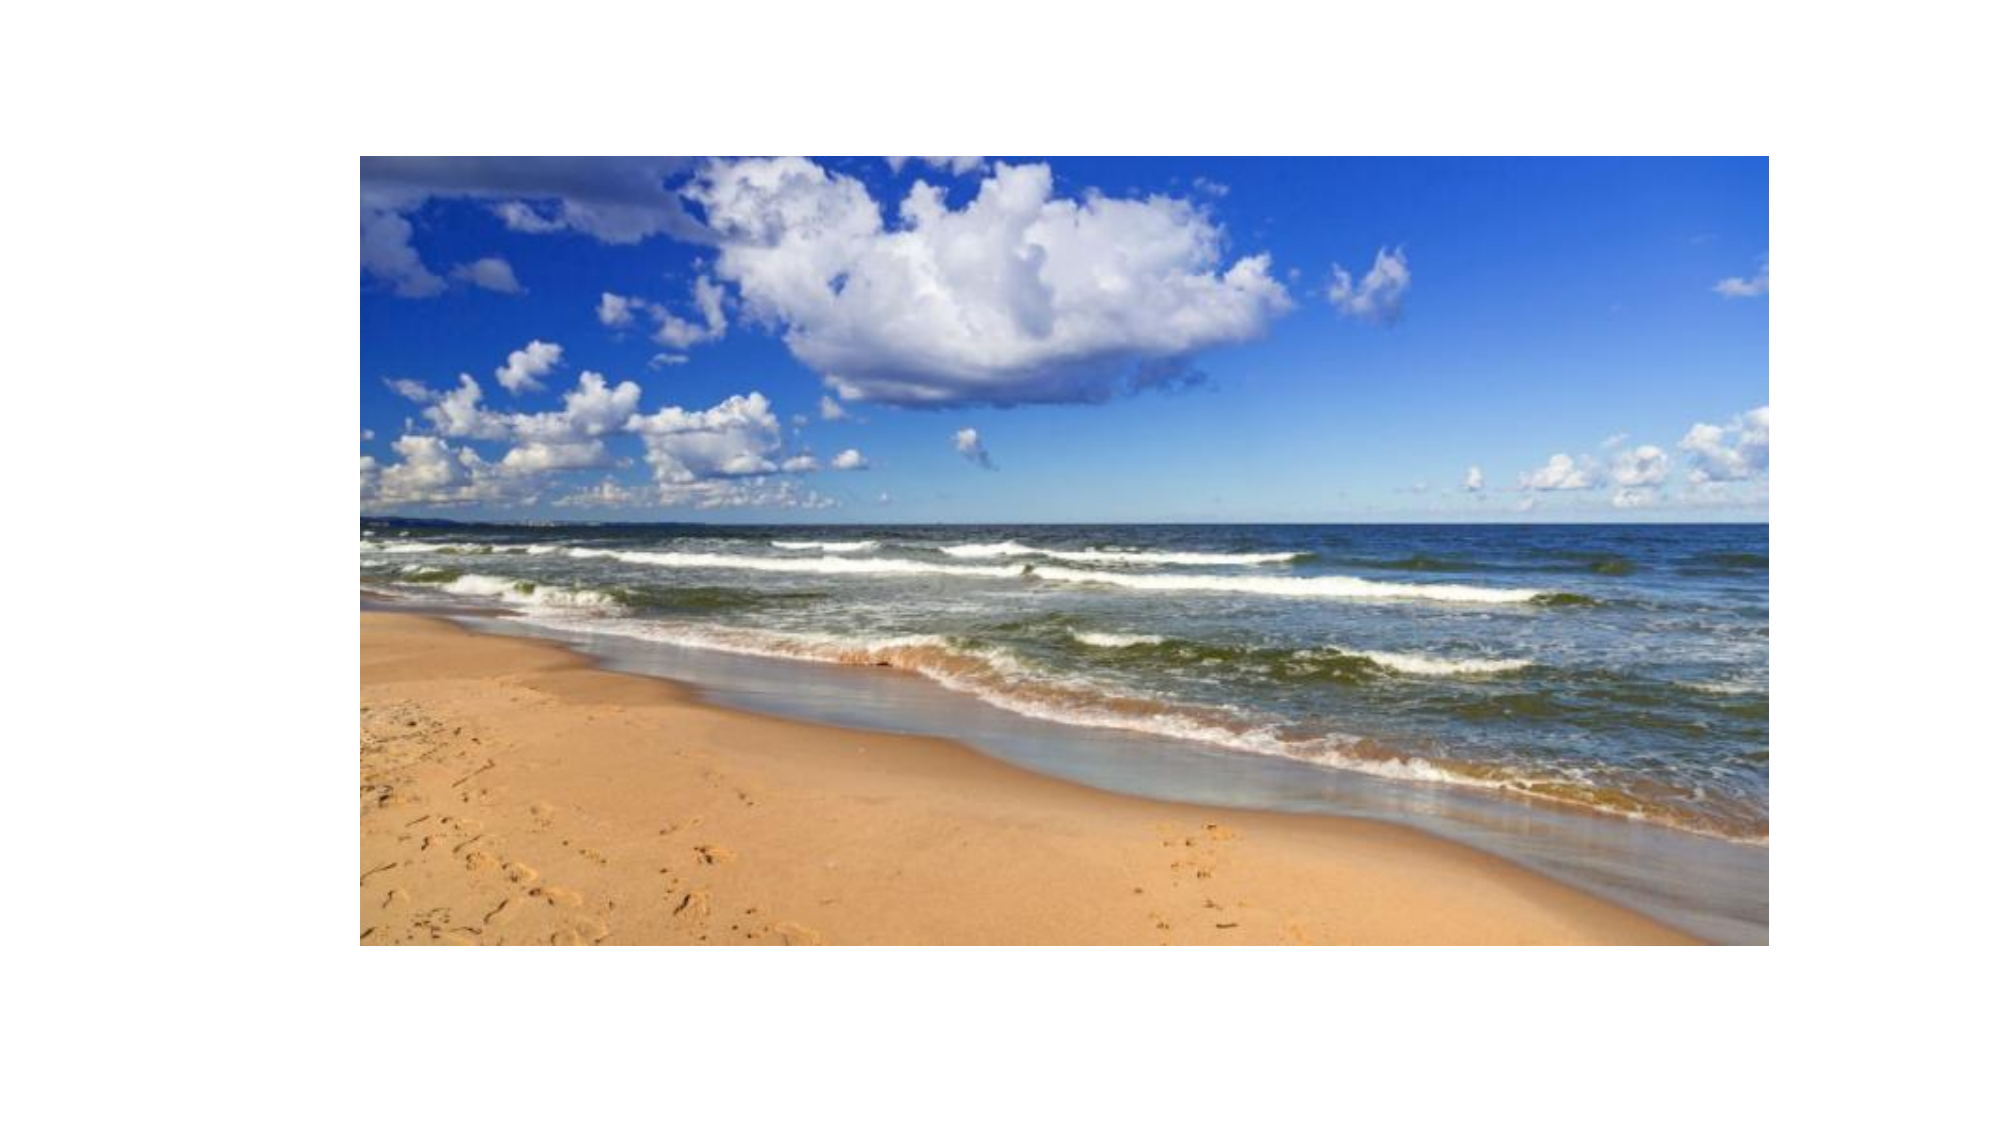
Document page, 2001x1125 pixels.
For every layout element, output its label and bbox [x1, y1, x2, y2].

picture [360, 156, 1769, 946]
